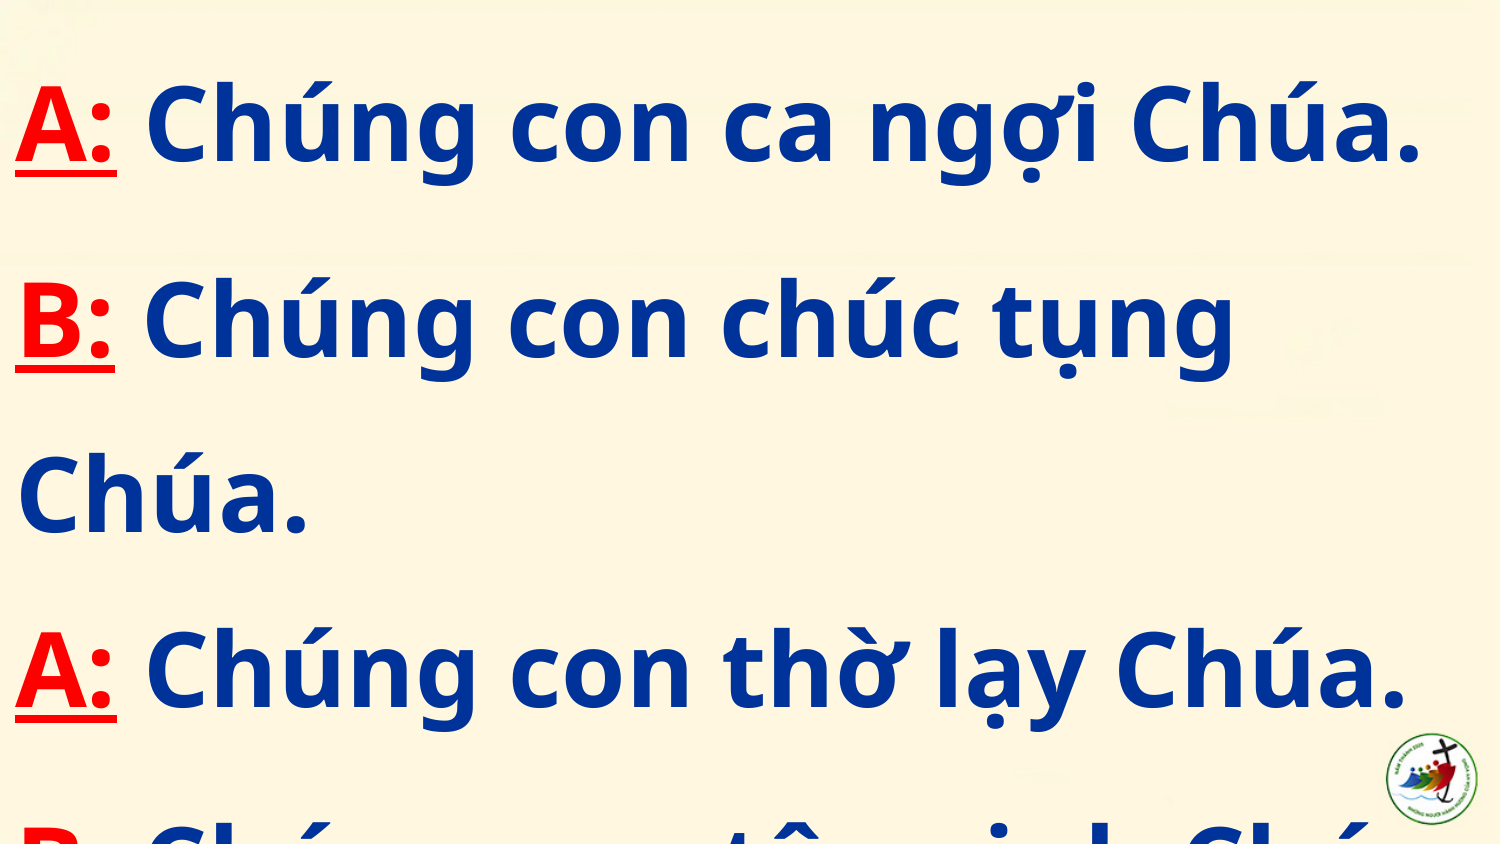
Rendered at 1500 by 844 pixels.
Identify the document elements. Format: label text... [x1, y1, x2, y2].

subtitle A: Chúng con ca ngợi Chúa. B: Chúng con chúc tụng Chúa. A: Chúng con thờ lạy Chúa. B: Chúng con tôn vinh Chúa. [0, 0, 1500, 844]
